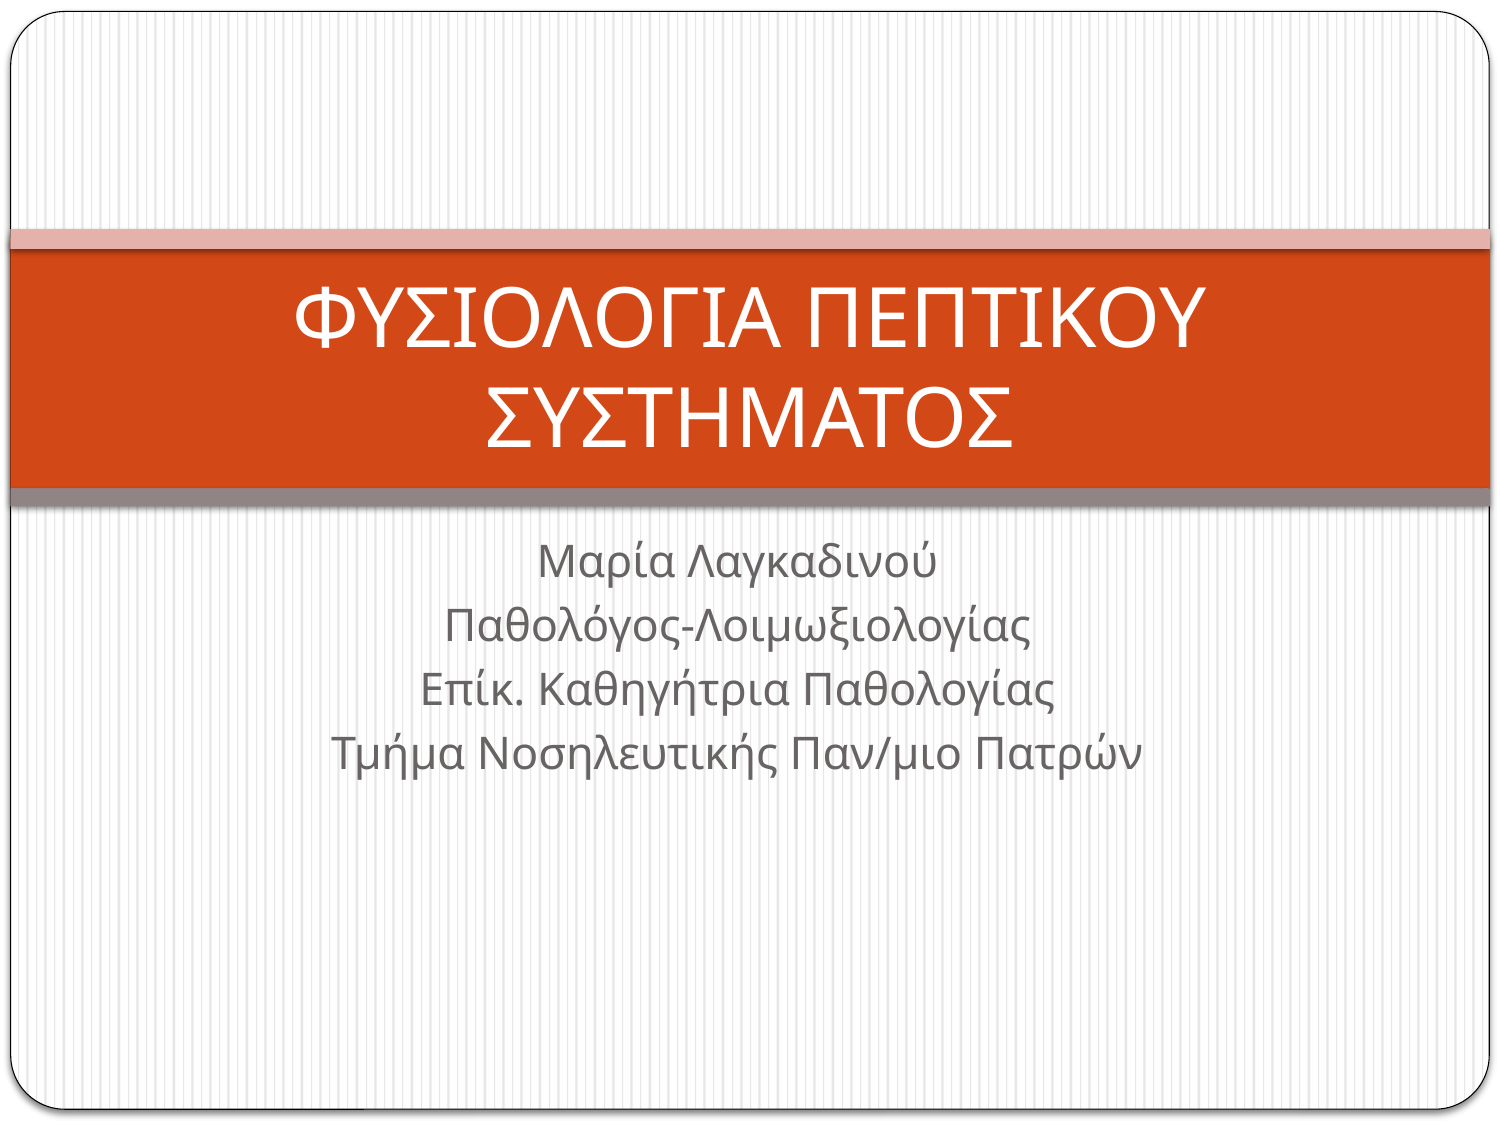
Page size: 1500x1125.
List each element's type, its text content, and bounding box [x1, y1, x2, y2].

title ΦΥΣΙΟΛΟΓΙΑ ΠΕΠΤΙΚΟΥ ΣΥΣΤΗΜΑΤΟΣ [75, 247, 1425, 489]
subtitle Μαρία Λαγκαδινού Παθολόγος-Λοιμωξιολογίας Επίκ. Καθηγήτρια Παθολογίας Τμήμα Νοσηλευτικής Παν/μιο Πατρών [212, 525, 1263, 788]
